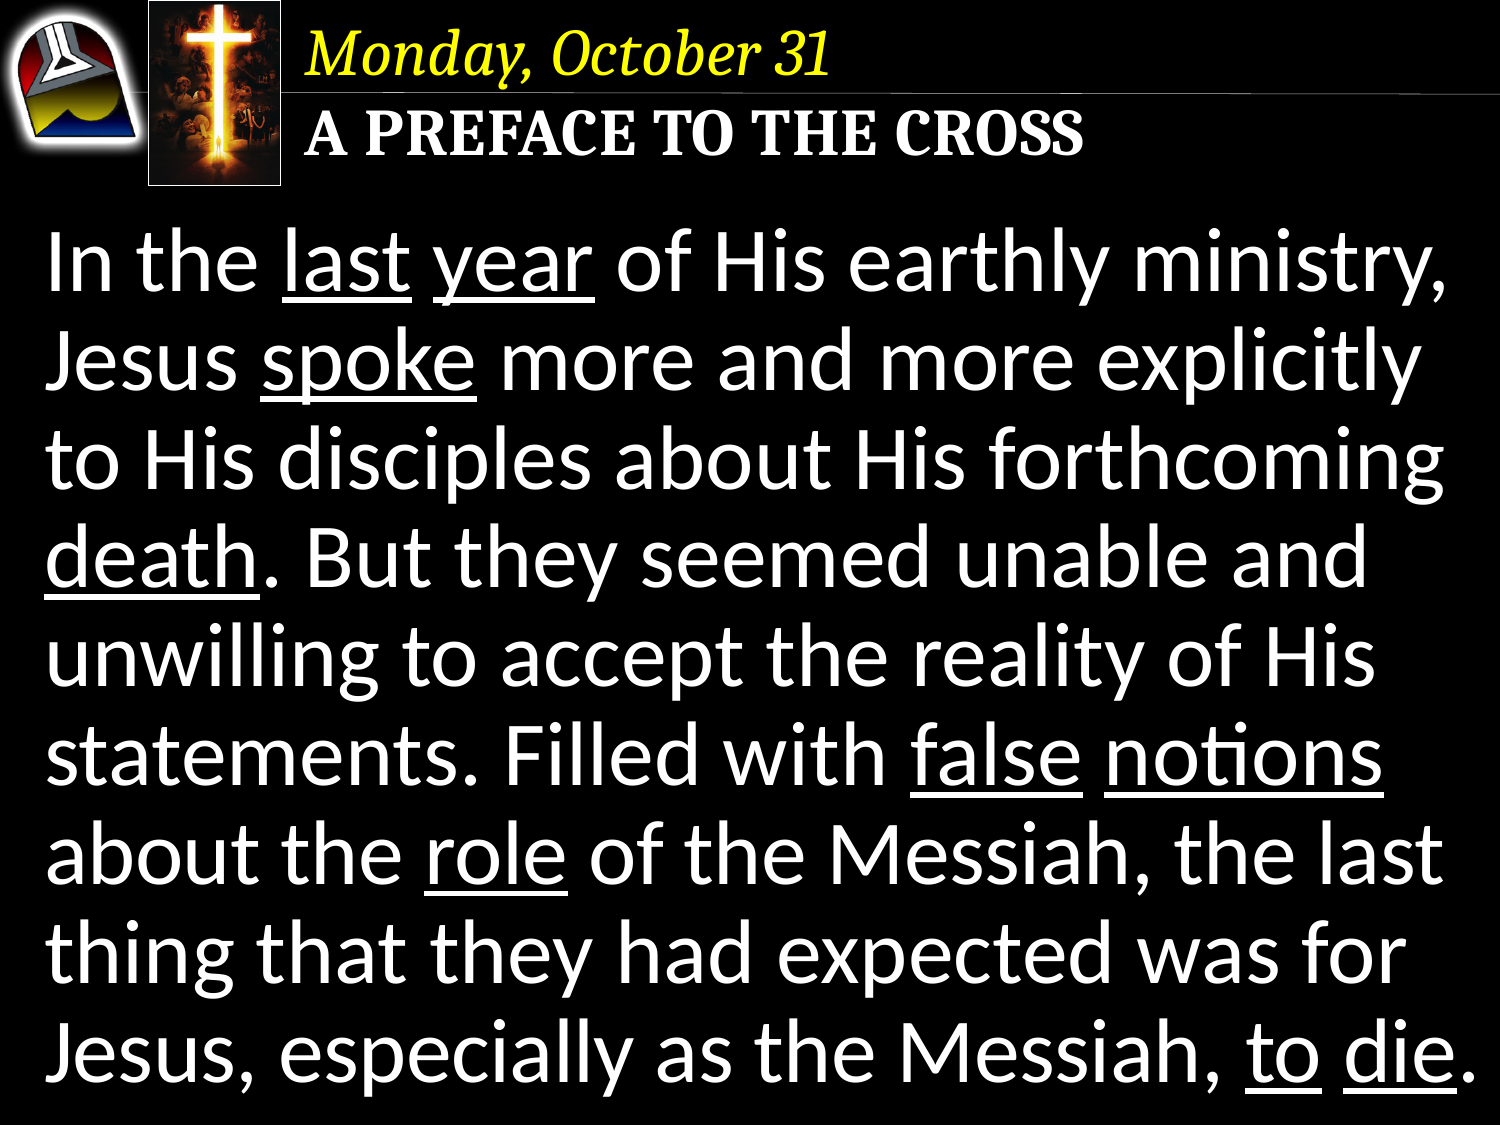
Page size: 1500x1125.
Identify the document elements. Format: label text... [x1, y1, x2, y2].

picture [149, 1, 280, 185]
text_box In the last year of His earthly ministry, Jesus spoke more and more explicitly to His disciples about His forthcoming death. [0, 204, 1500, 616]
text_box Monday, October 31 A Preface to the Cross [283, 1, 1500, 176]
text_box In the last year of His earthly ministry, Jesus spoke more and more explicitly to His disciples about His forthcoming death. But they seemed unable and unwilling to accept the reality of His statements. Filled with false notions about the role of the Messiah, the last thing that they had expected was for Jesus, especially as the Messiah, to die. [0, 616, 1500, 1110]
picture [0, 0, 148, 159]
